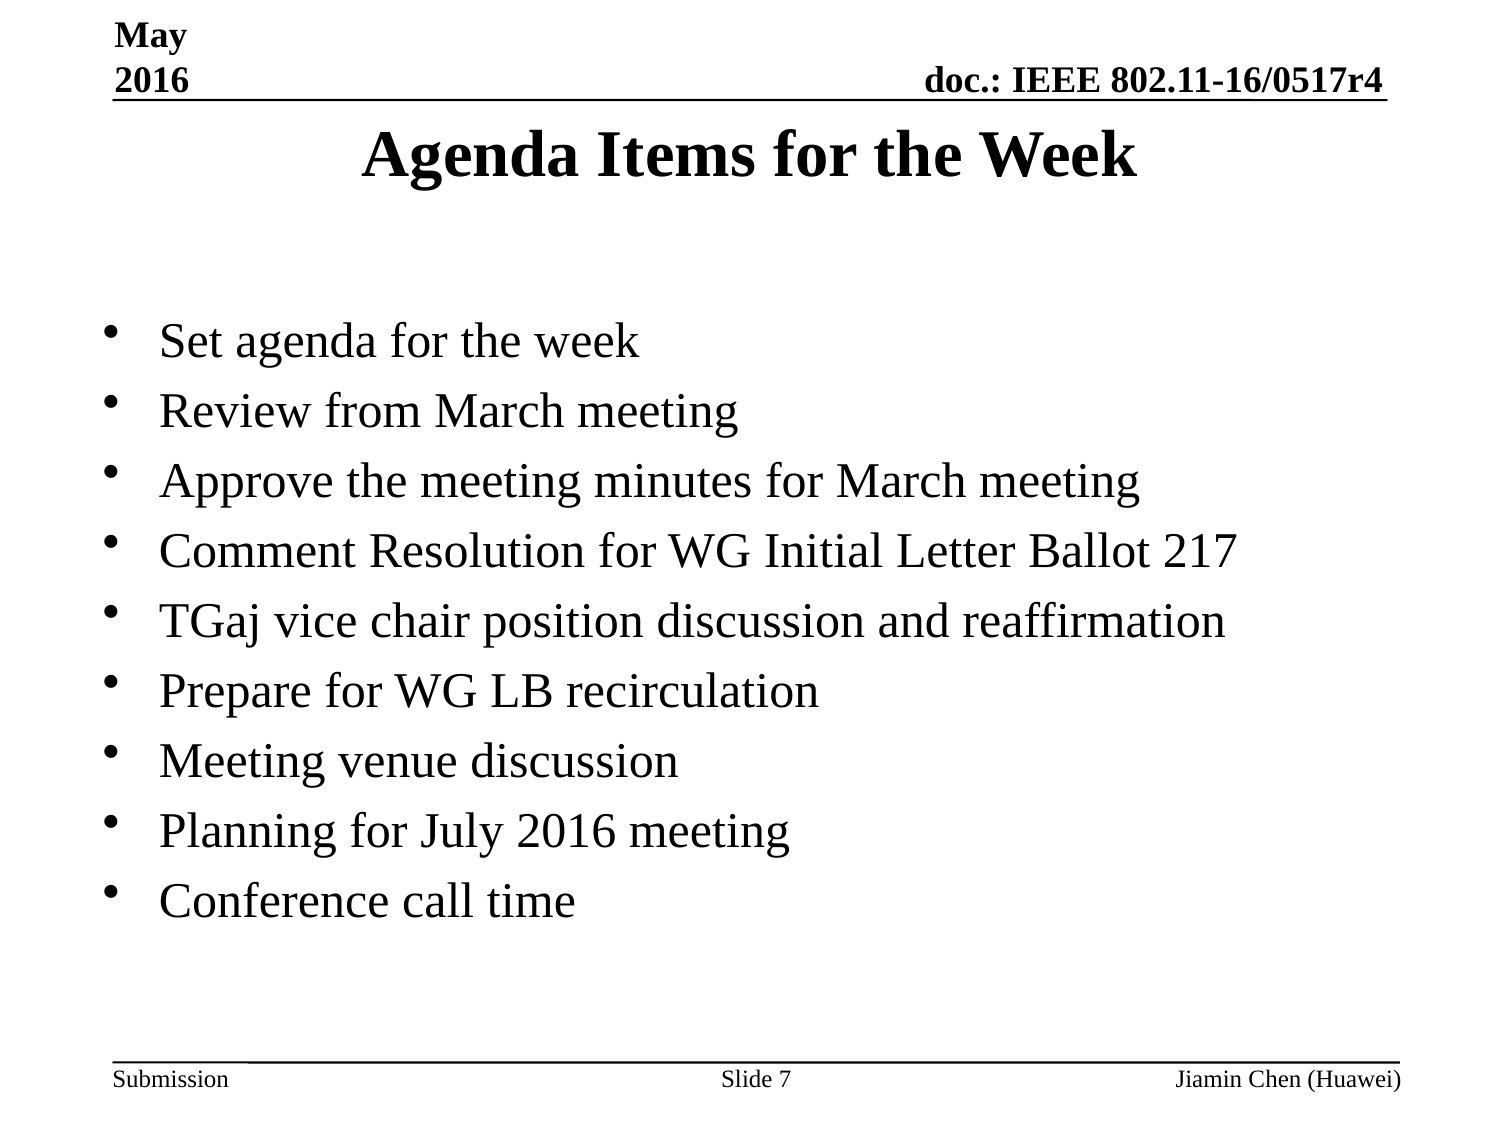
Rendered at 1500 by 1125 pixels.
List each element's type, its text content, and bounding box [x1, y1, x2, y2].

list Set agenda for the week Review from March meeting Approve the meeting minutes for March meeting Comment Resolution for WG Initial Letter Ballot 217 TGaj vice chair position discussion and reaffirmation Prepare for WG LB recirculation Meeting venue discussion Planning for July 2016 meeting Conference call time [87, 299, 1450, 1063]
footer Jiamin Chen (Huawei) [773, 1061, 1402, 1093]
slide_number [114, 54, 270, 101]
slide_number Slide 7 [712, 1061, 773, 1093]
title Agenda Items for the Week [112, 62, 1388, 238]
